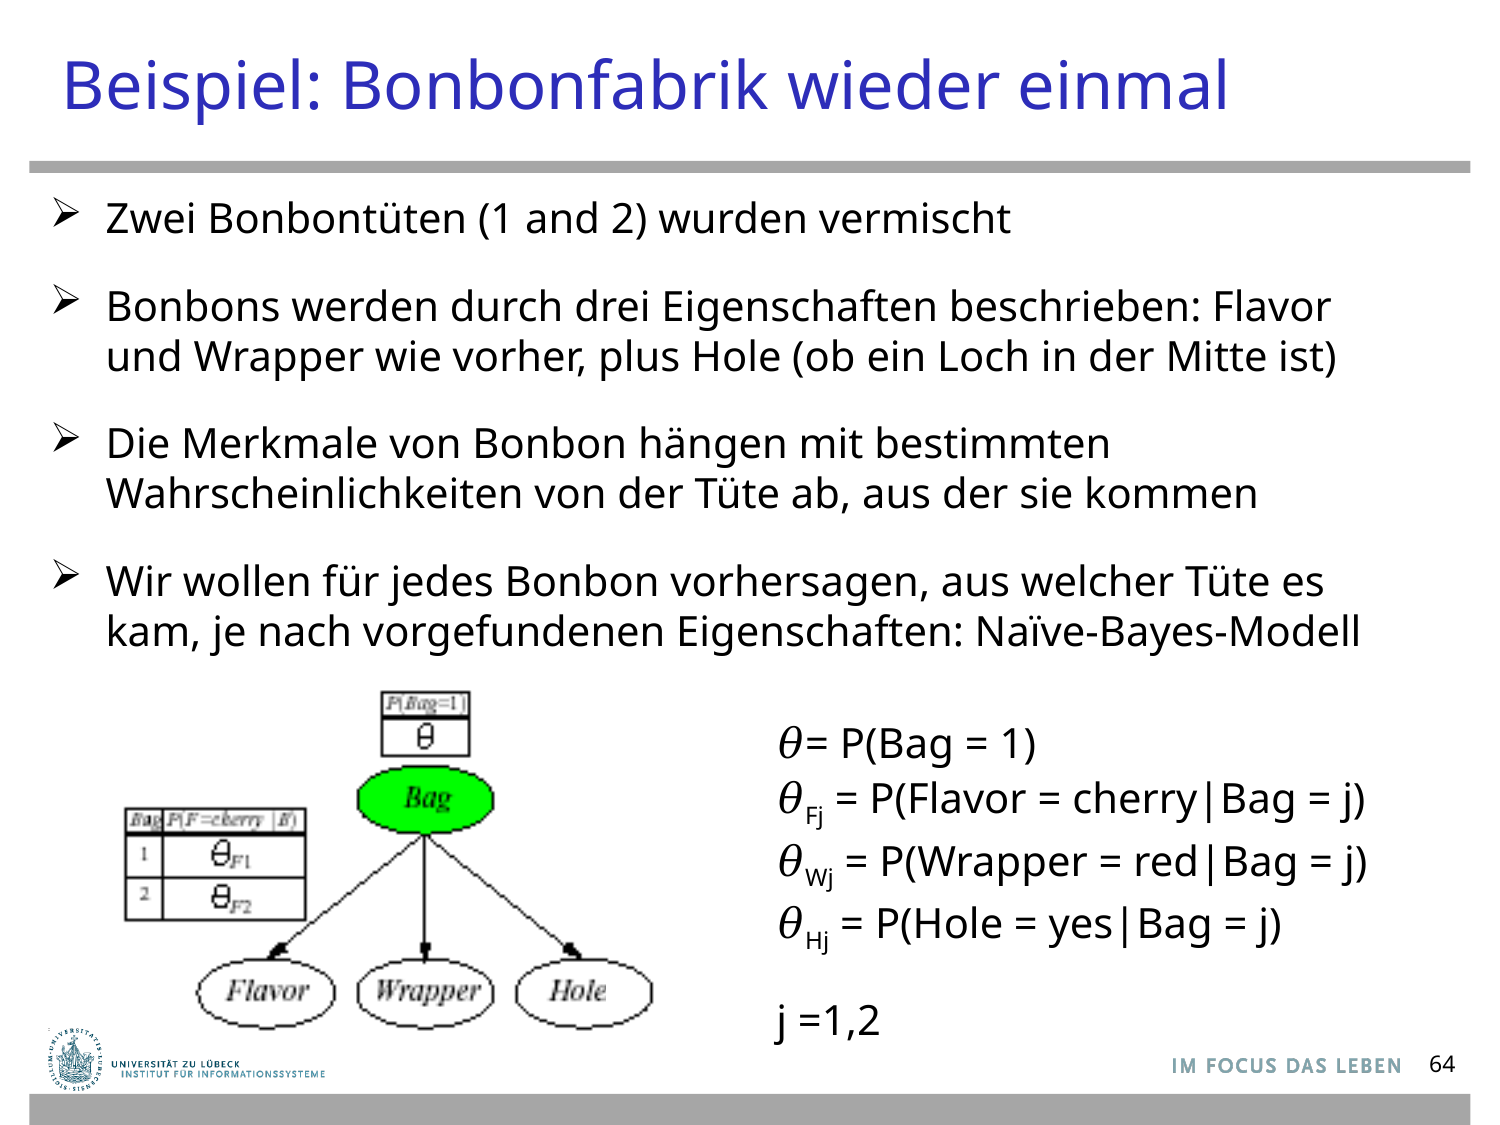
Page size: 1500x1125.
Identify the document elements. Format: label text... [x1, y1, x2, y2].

text_box Zwei Bonbontüten (1 and 2) wurden vermischt Bonbons werden durch drei Eigenschaften beschrieben: Flavor und Wrapper wie vorher, plus Hole (ob ein Loch in der Mitte ist) Die Merkmale von Bonbon hängen mit bestimmten Wahrscheinlichkeiten von der Tüte ab, aus der sie kommen Wir wollen für jedes Bonbon vorhersagen, aus welcher Tüte es kam, je nach vorgefundenen Eigenschaften: Naïve-Bayes-Modell [35, 184, 1406, 669]
slide_number 64 [1305, 1050, 1471, 1083]
picture [111, 668, 680, 1044]
picture [1173, 1058, 1305, 1073]
title Beispiel: Bonbonfabrik wieder einmal [46, 35, 1447, 148]
text_box 𝜃= P(Bag = 1) 𝜃Fj = P(Flavor = cherry|Bag = j) 𝜃Wj = P(Wrapper = red|Bag = j) 𝜃Hj = P(Hole = yes|Bag = j) j =1,2 [761, 704, 1459, 1052]
text_box [0, 148, 1471, 256]
